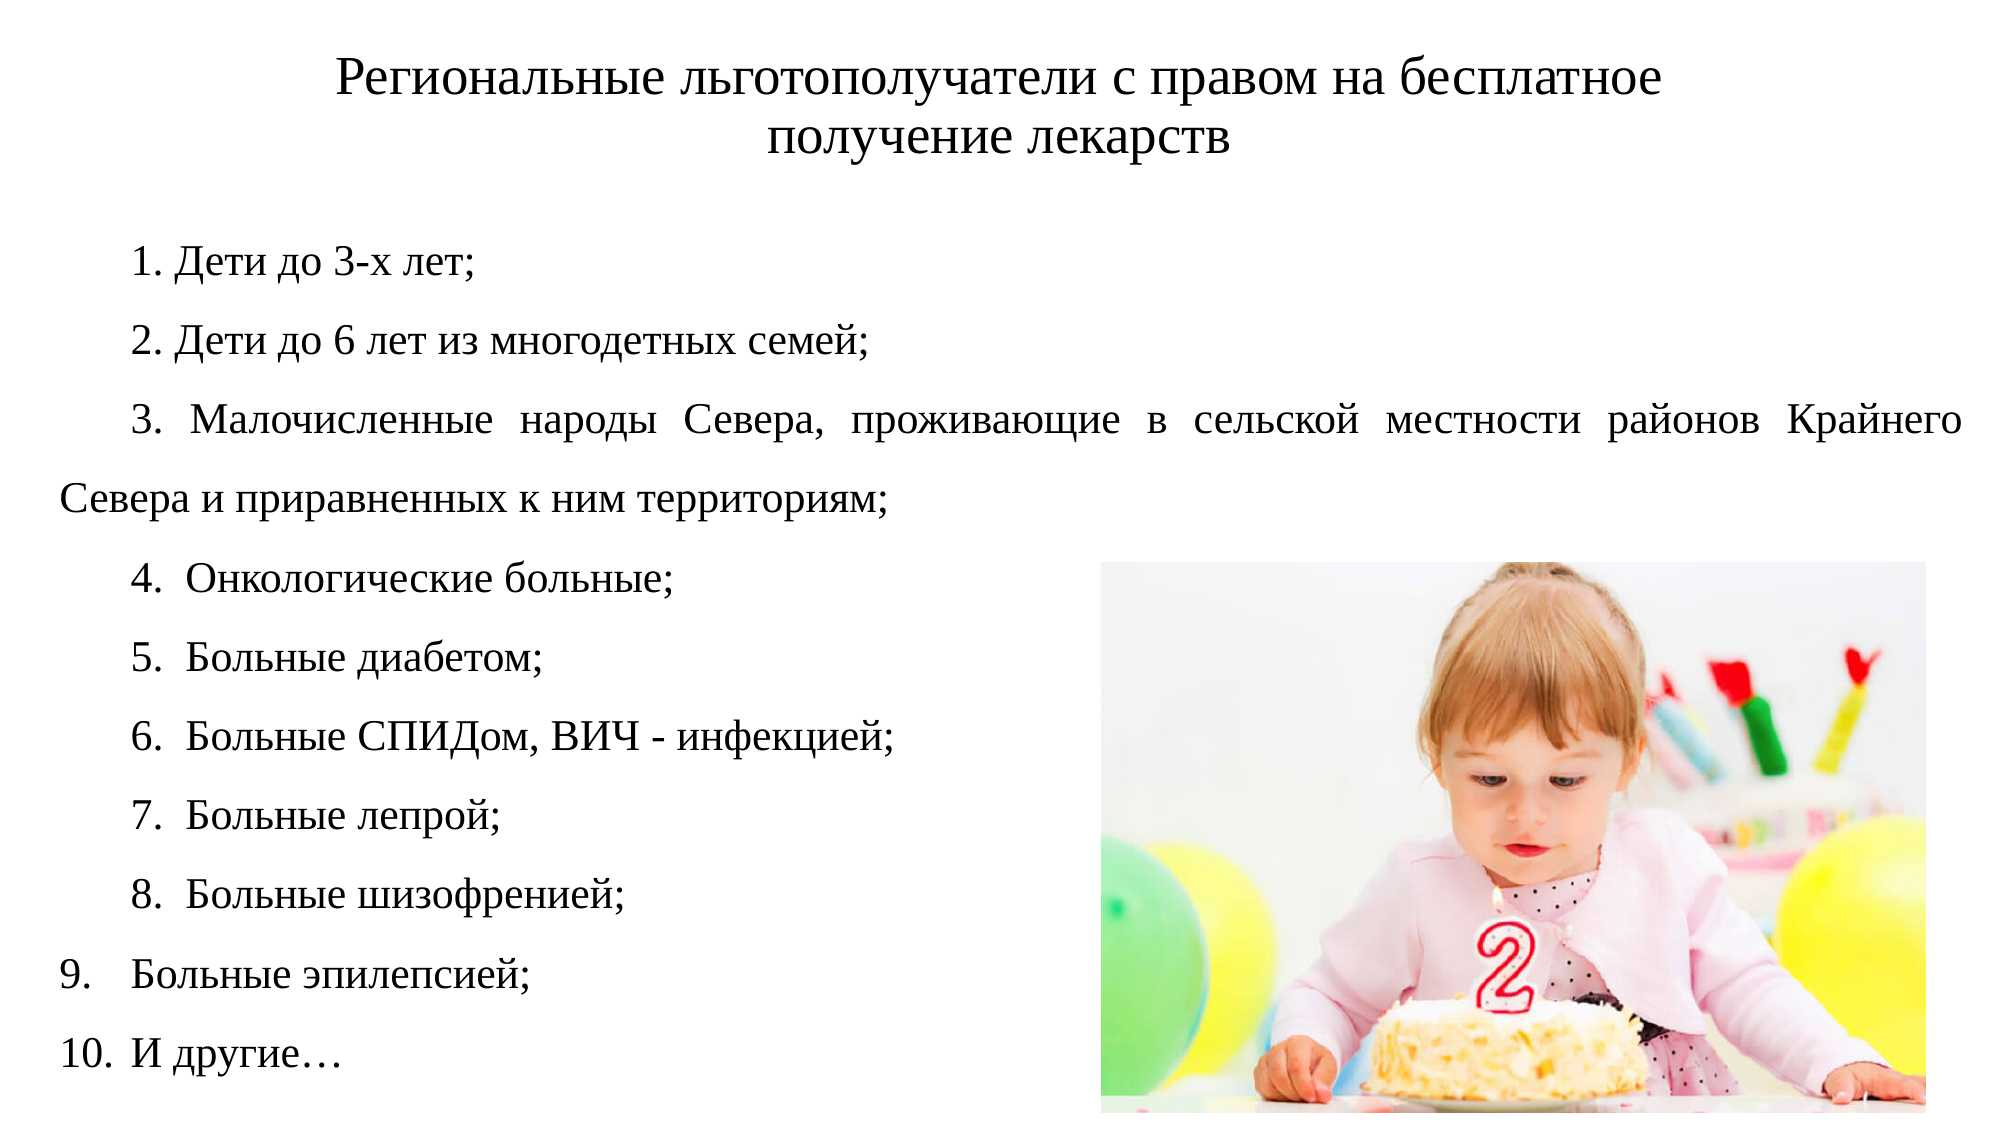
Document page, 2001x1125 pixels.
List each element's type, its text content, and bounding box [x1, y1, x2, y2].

subtitle 1. Дети до 3-х лет; 2. Дети до 6 лет из многодетных семей; 3. Малочисленные народы Севера, проживающие в сельской местности районов Крайнего Севера и приравненных к ним территориям; 4. Онкологические больные; 5. Больные диабетом; 6. Больные СПИДом, ВИЧ - инфекцией; 7. Больные лепрой; 8. Больные шизофренией; Больные эпилепсией; И другие… [44, 197, 1981, 1088]
title Региональные льготополучатели с правом на бесплатное получение лекарств [249, 37, 1750, 173]
picture [1100, 562, 1926, 1113]
